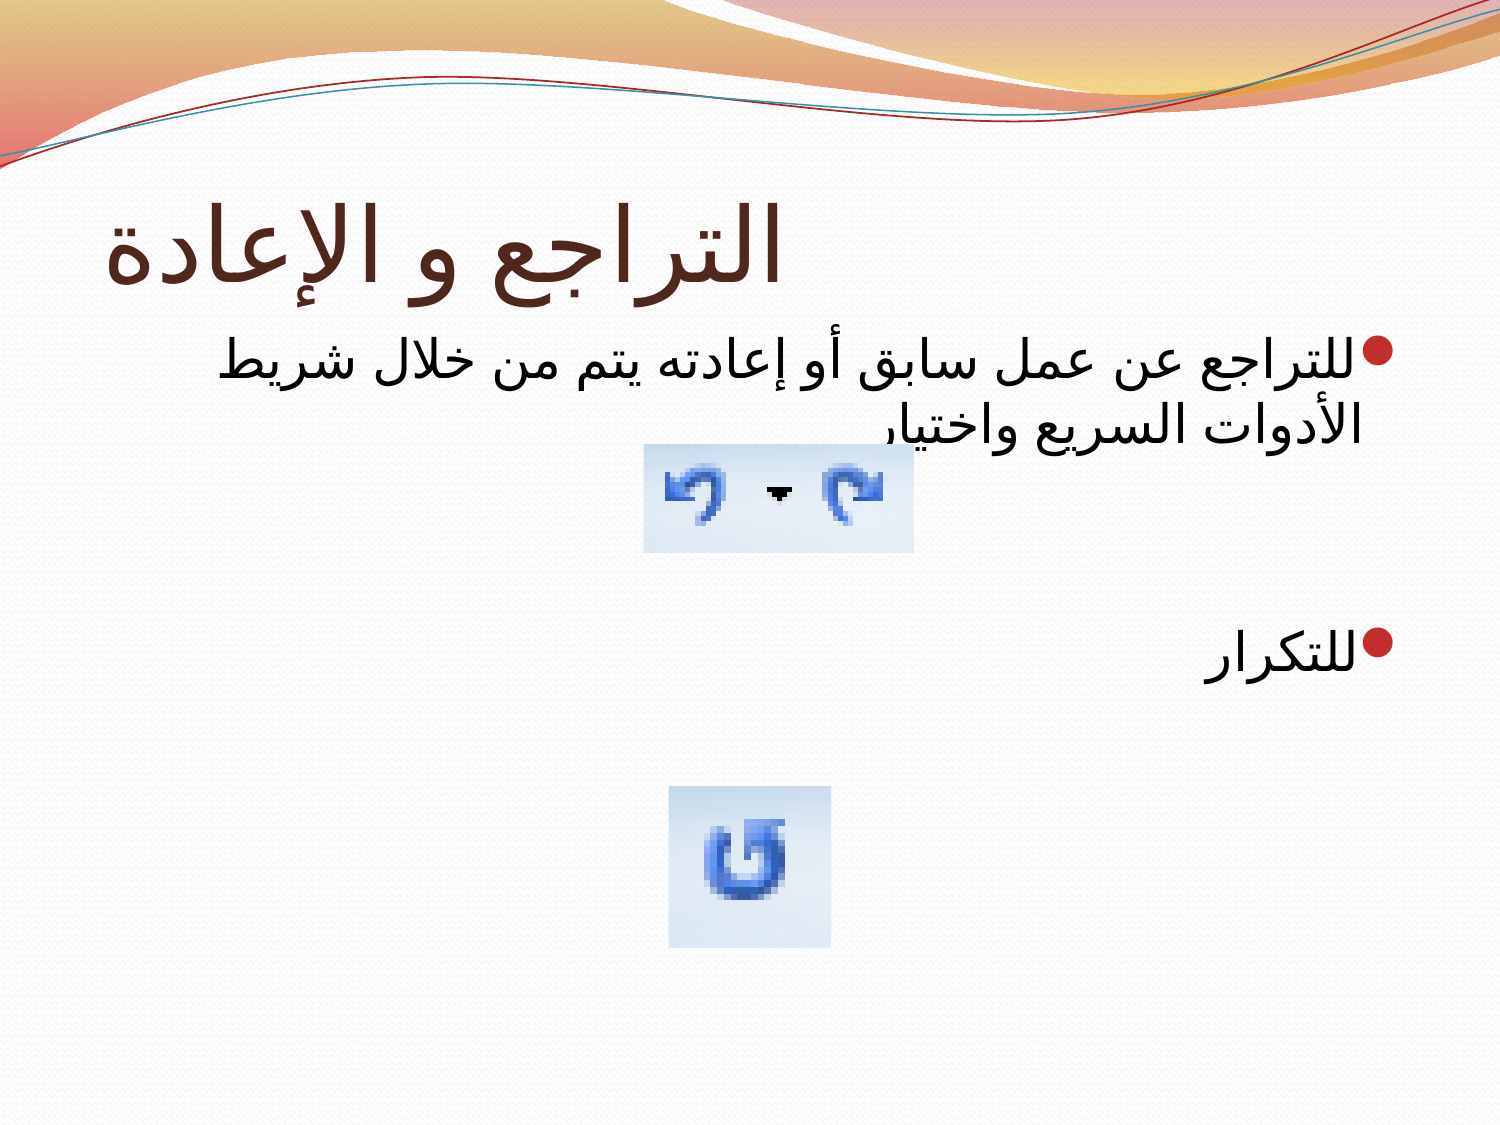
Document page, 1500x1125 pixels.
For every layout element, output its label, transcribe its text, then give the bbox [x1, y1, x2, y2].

picture [668, 786, 832, 949]
picture [643, 444, 915, 553]
list للتراجع عن عمل سابق أو إعادته يتم من خلال شريط الأدوات السريع واختيار للتكرار [75, 317, 1425, 1038]
title التراجع و الإعادة [75, 115, 1425, 303]
